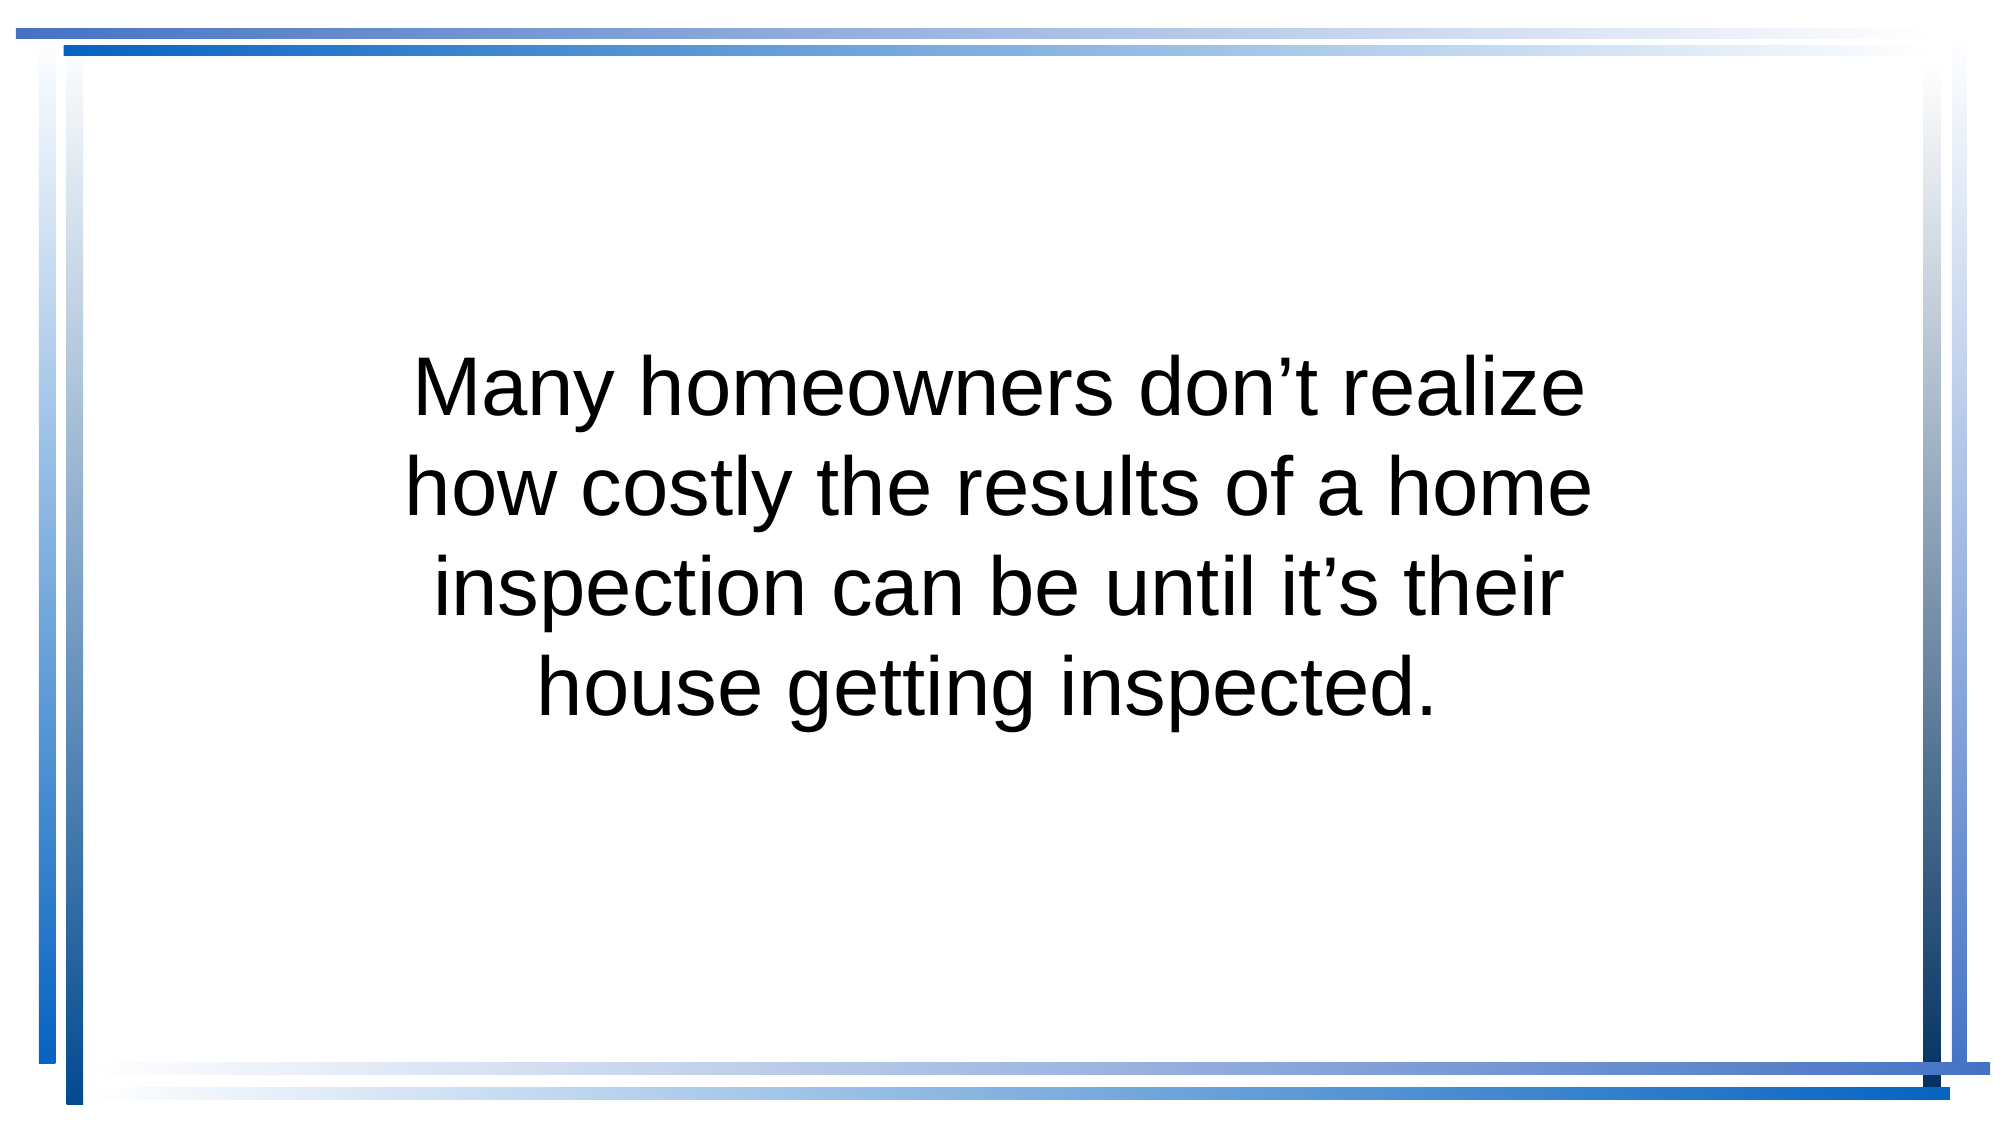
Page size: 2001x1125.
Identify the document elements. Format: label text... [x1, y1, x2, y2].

title Many homeowners don’t realize how costly the results of a home inspection can be until it’s their house getting inspected. [343, 324, 1657, 463]
